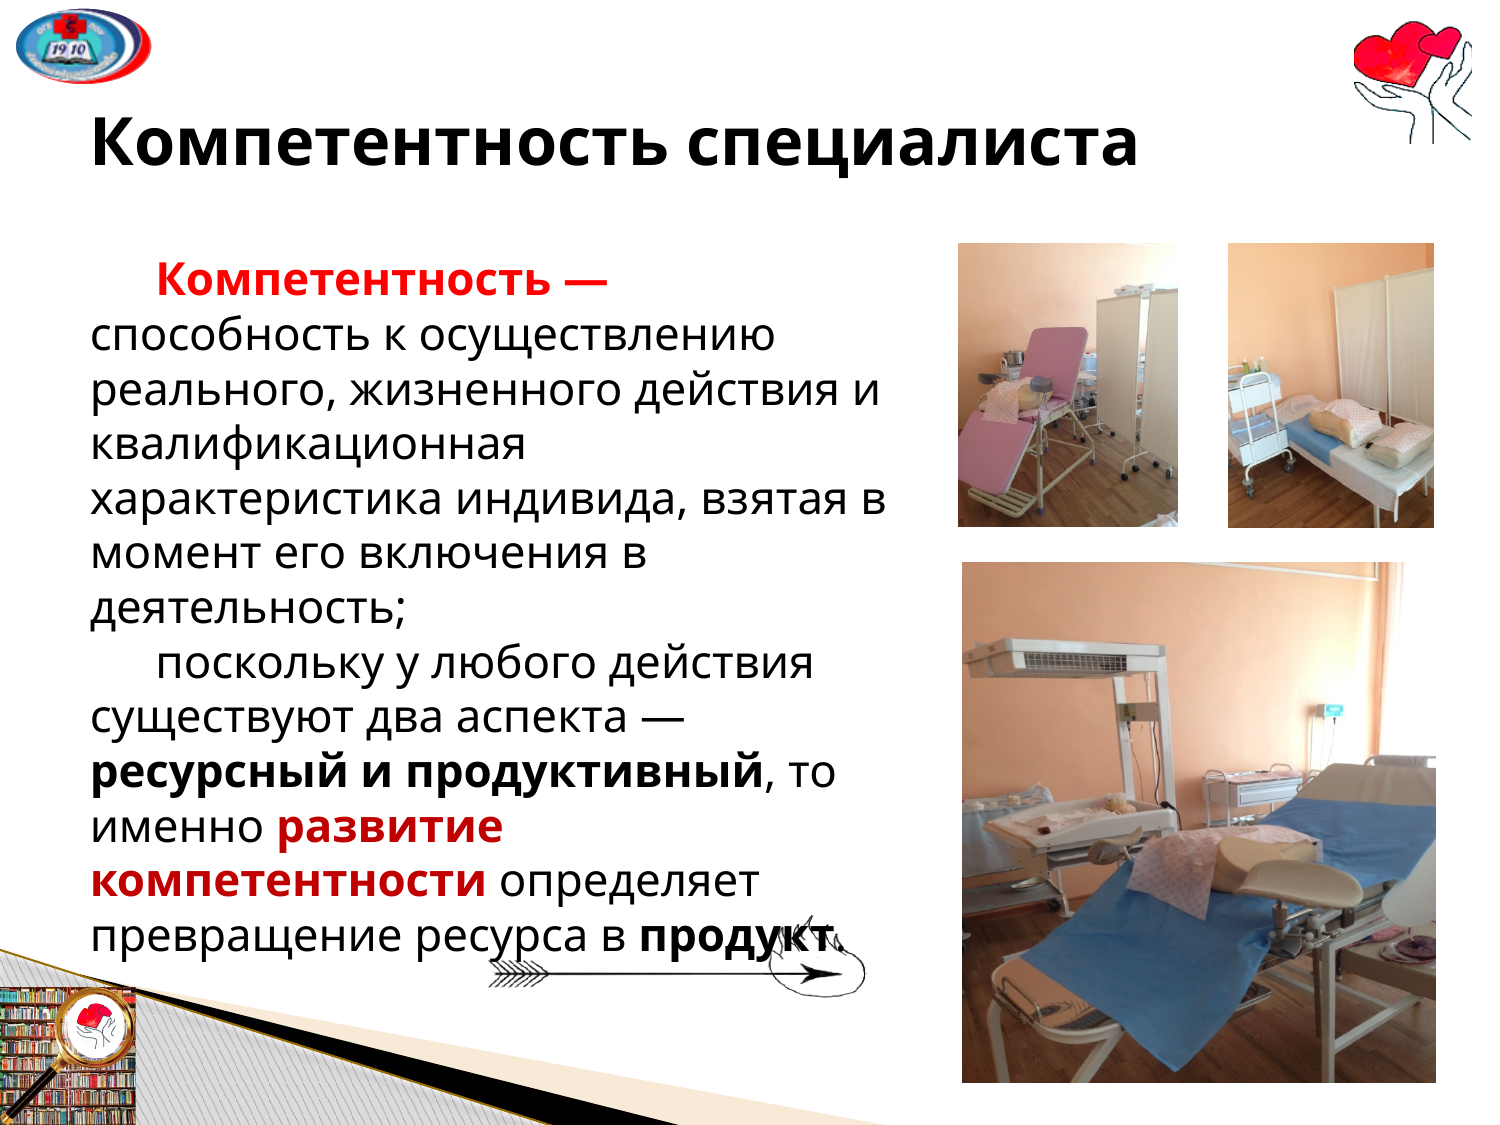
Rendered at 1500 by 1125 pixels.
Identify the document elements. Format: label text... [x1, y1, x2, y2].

list Компетентность — способность к осуществлению реального, жизненного действия и квалификационная характеристика индивида, взятая в момент его включения в деятельность; поскольку у любого действия существуют два аспекта — ресурсный и продуктивный, то именно развитие компетентности определяет превращение ресурса в продукт. [75, 243, 904, 976]
picture [962, 562, 1436, 1083]
title Компетентность специалиста [75, 45, 1425, 233]
picture [958, 243, 1179, 528]
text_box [0, 987, 136, 1125]
picture [371, 904, 957, 1012]
text_box [1345, 11, 1481, 153]
text_box [6, 0, 161, 94]
picture [1228, 242, 1434, 529]
